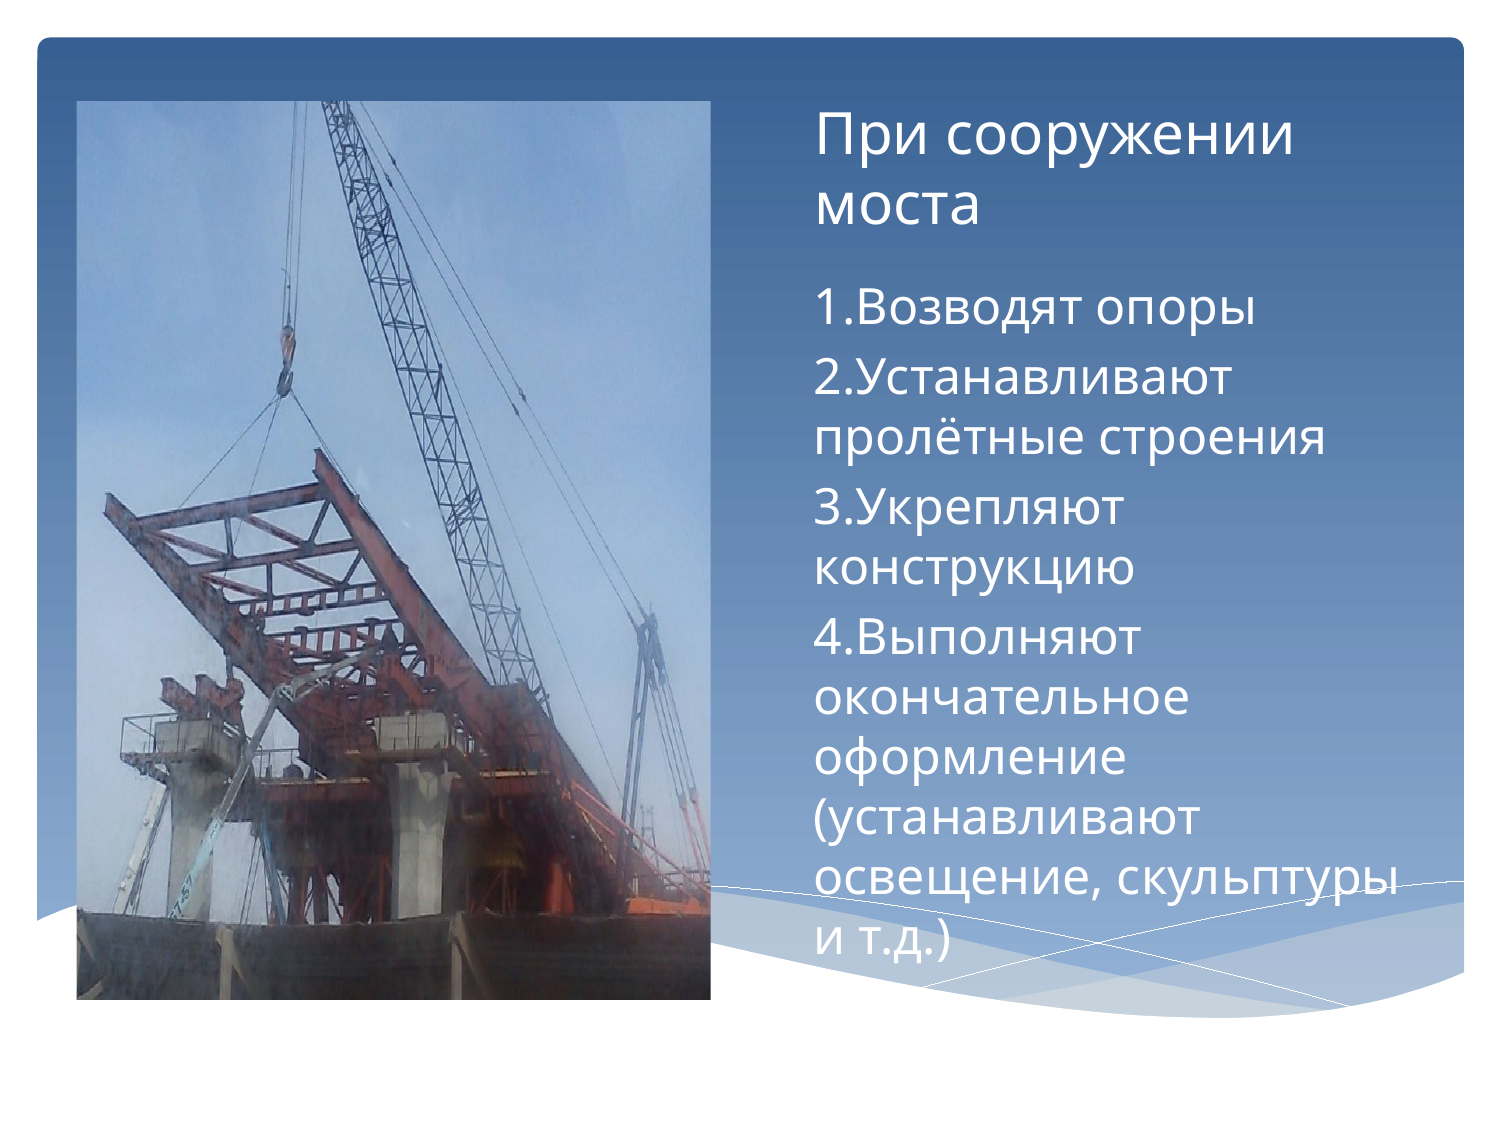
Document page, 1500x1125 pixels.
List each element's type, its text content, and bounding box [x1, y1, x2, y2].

picture [76, 101, 711, 1000]
title При сооружении моста [799, 55, 1426, 244]
list 1.Возводят опоры 2.Устанавливают пролётные строения 3.Укрепляют конструкцию 4.Выполняют окончательное оформление (устанавливают освещение, скульптуры и т.д.) [798, 266, 1426, 855]
